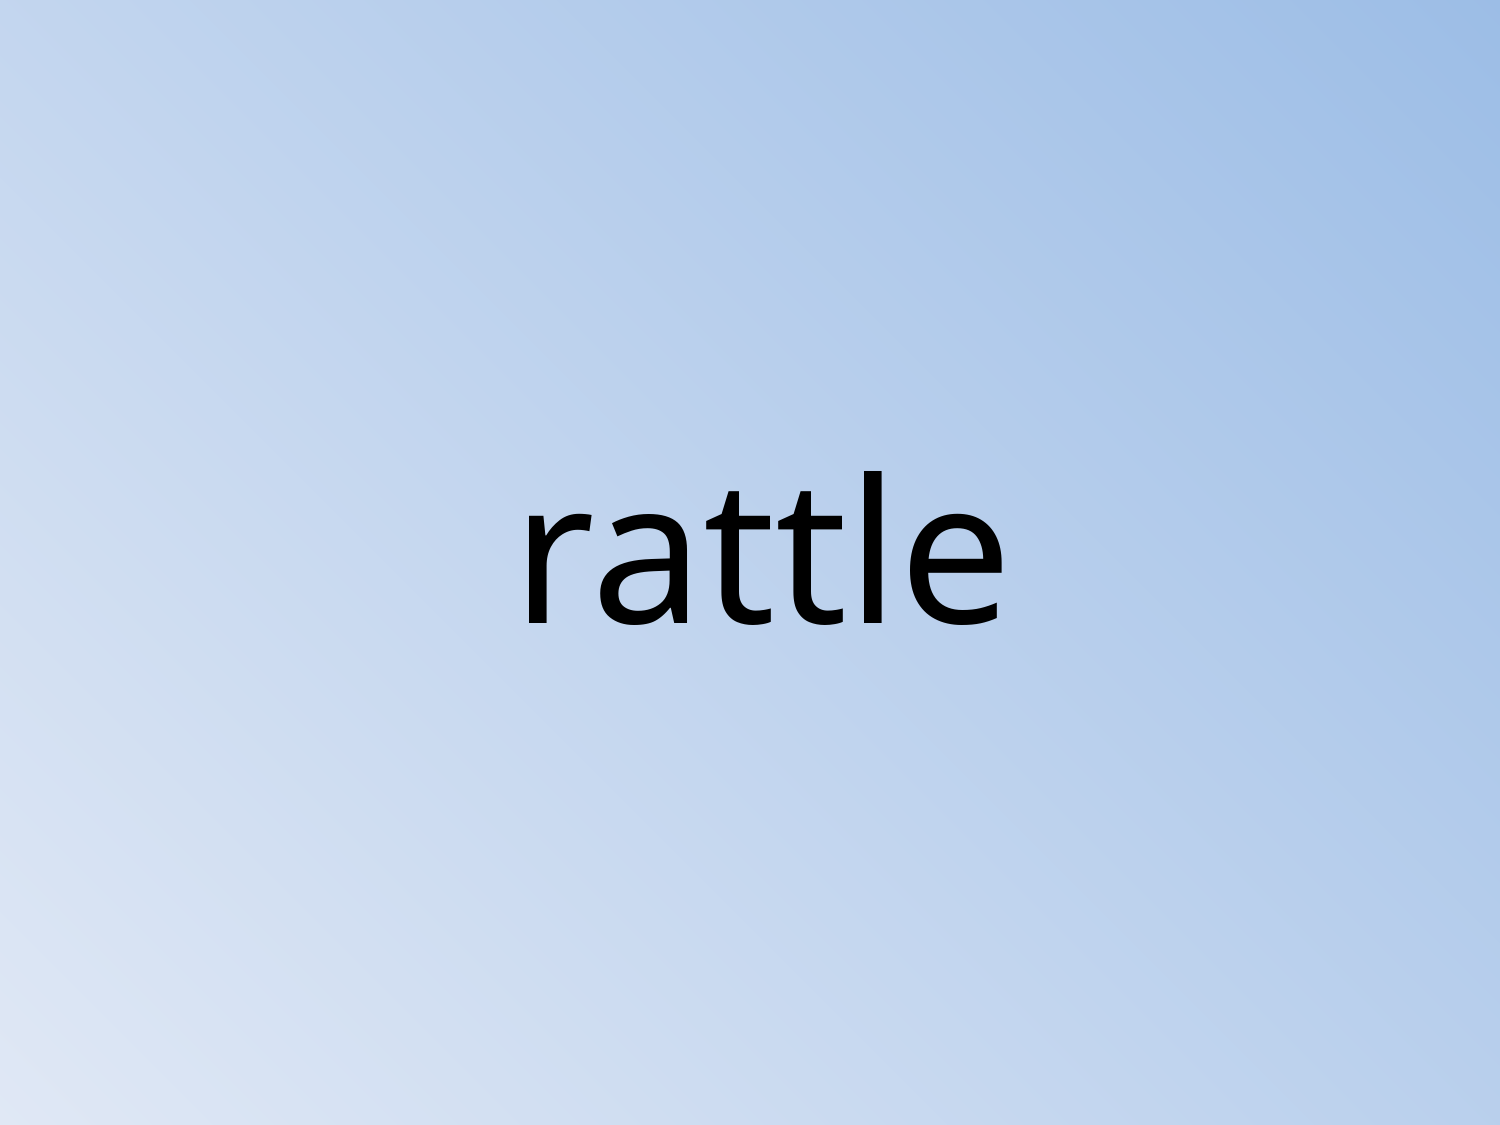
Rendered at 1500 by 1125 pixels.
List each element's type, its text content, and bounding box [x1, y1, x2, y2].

title rattle [87, 412, 1438, 675]
